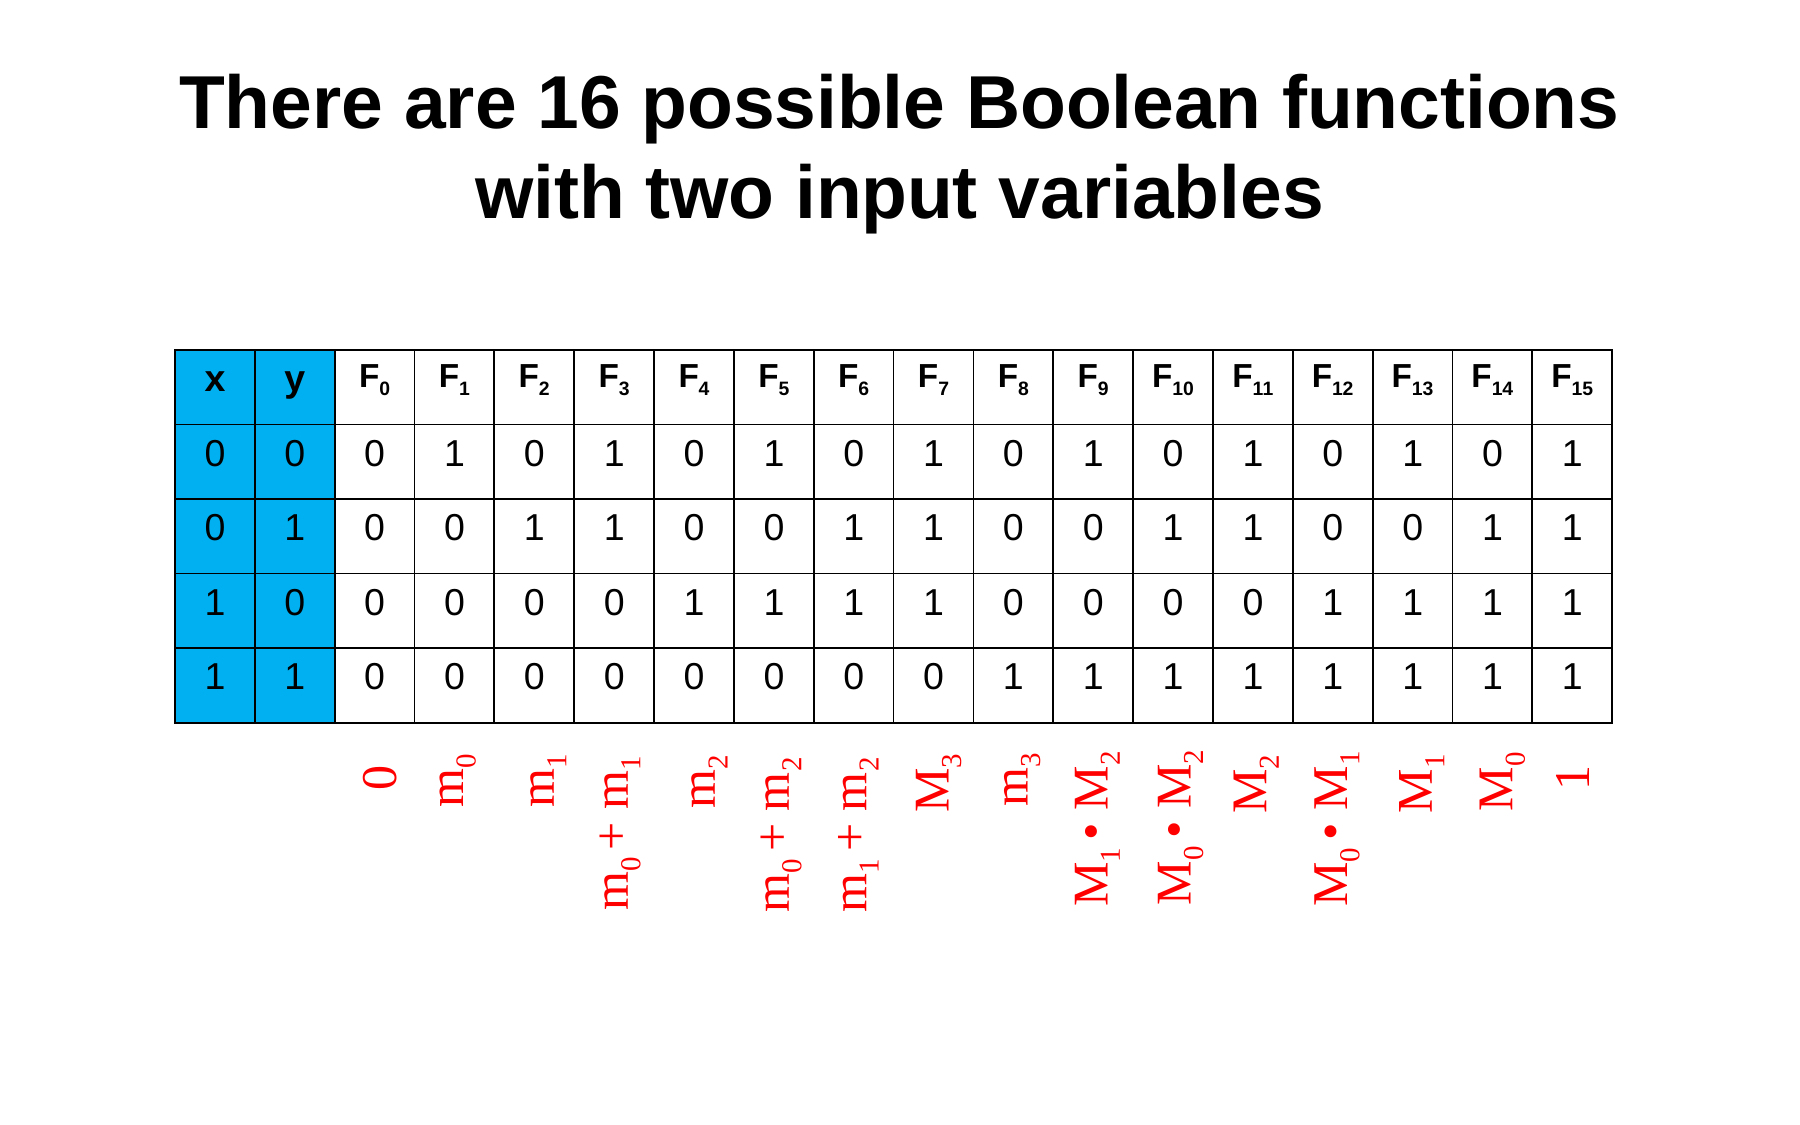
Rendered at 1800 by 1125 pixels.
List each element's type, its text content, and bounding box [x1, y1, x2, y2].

table_cell 0 [735, 649, 813, 722]
table_cell 0 [815, 649, 893, 722]
table_header F8 [974, 351, 1052, 424]
table_cell 1 [1533, 500, 1611, 573]
table_cell 1 [176, 649, 254, 722]
table_cell 0 [894, 649, 973, 722]
text_box M1 [1374, 739, 1458, 829]
table_header F1 [415, 351, 493, 424]
table_cell 1 [894, 574, 973, 647]
table_cell 0 [1374, 500, 1452, 573]
text_box m1 + m2 [815, 735, 892, 928]
table_header F4 [655, 351, 733, 424]
title There are 16 possible Boolean functions with two input variables [150, 50, 1650, 238]
table_cell 1 [1294, 649, 1372, 722]
table_cell 0 [575, 649, 653, 722]
table_cell 0 [1134, 425, 1212, 498]
text_box M3 [891, 731, 975, 828]
table_cell 1 [1054, 425, 1132, 498]
table_cell 0 [1134, 574, 1212, 647]
table_header F3 [575, 351, 653, 424]
table_cell 0 [256, 574, 334, 647]
text_box M0 • M1 [1289, 736, 1373, 922]
table_cell 1 [1533, 574, 1611, 647]
table_cell 0 [415, 649, 493, 722]
table_cell 1 [575, 425, 653, 498]
table_header F14 [1453, 351, 1531, 424]
table_cell 0 [815, 425, 893, 498]
table_header F5 [735, 351, 813, 424]
table_cell 1 [1453, 500, 1531, 573]
table_header F7 [894, 351, 973, 424]
table_cell 1 [655, 574, 733, 647]
text_box m0 + m2 [731, 735, 815, 928]
table_cell 1 [1294, 574, 1372, 647]
text_box M0 • M2 [1133, 734, 1217, 920]
table_cell 0 [735, 500, 813, 573]
table_cell 1 [1214, 649, 1292, 722]
table_cell 1 [815, 574, 893, 647]
table_cell 0 [495, 425, 573, 498]
text_box m2 [657, 732, 741, 823]
table_cell 0 [336, 500, 414, 573]
table_header y [256, 351, 334, 424]
table_cell 1 [1453, 649, 1531, 722]
table_cell 1 [894, 500, 973, 573]
table_cell 0 [575, 574, 653, 647]
table_cell 0 [655, 649, 733, 722]
table_cell 0 [1054, 500, 1132, 573]
table_cell 0 [1294, 500, 1372, 573]
table_cell 0 [974, 574, 1052, 647]
table_cell 1 [1214, 425, 1292, 498]
table_cell 0 [974, 425, 1052, 498]
table_cell 1 [1374, 574, 1452, 647]
table_header F15 [1533, 351, 1611, 424]
table_cell 0 [1054, 574, 1132, 647]
text_box M0 [1454, 737, 1538, 826]
table_cell 0 [256, 425, 334, 498]
table_cell 1 [1054, 649, 1132, 722]
table_cell 0 [495, 649, 573, 722]
table_cell 1 [1374, 649, 1452, 722]
text_box m0 [405, 739, 489, 823]
text_box 1 [1538, 750, 1607, 806]
table_cell 1 [575, 500, 653, 573]
table_cell 1 [974, 649, 1052, 722]
table_cell 1 [735, 574, 813, 647]
table_cell 0 [495, 574, 573, 647]
table_cell 0 [1294, 425, 1372, 498]
table_cell 0 [655, 500, 733, 573]
table_cell 1 [176, 574, 254, 647]
table_cell 0 [415, 500, 493, 573]
table_cell 0 [176, 425, 254, 498]
table_cell 0 [1453, 425, 1531, 498]
table_cell 1 [256, 500, 334, 573]
table_cell 1 [815, 500, 893, 573]
table_cell 1 [1533, 649, 1611, 722]
table_header F11 [1214, 351, 1292, 424]
text_box m0 + m1 [570, 733, 654, 926]
table_header x [176, 351, 254, 424]
text_box m1 [496, 739, 570, 823]
table_cell 0 [336, 574, 414, 647]
table_cell 1 [1533, 425, 1611, 498]
table_cell 0 [415, 574, 493, 647]
table_header F2 [495, 351, 573, 424]
table_cell 1 [1214, 500, 1292, 573]
table_cell 1 [256, 649, 334, 722]
table_cell 0 [1214, 574, 1292, 647]
table_header F12 [1294, 351, 1372, 424]
table_cell 0 [336, 425, 414, 498]
text_box m3 [975, 737, 1053, 821]
table_cell 1 [1134, 500, 1212, 573]
table_cell 1 [1374, 425, 1452, 498]
table_cell 1 [735, 425, 813, 498]
table_header F0 [336, 351, 414, 424]
table_cell 0 [655, 425, 733, 498]
table_header F9 [1054, 351, 1132, 424]
table_cell 1 [1453, 574, 1531, 647]
table_header F6 [815, 351, 893, 424]
text_box M1 • M2 [1049, 736, 1133, 922]
text_box M2 [1209, 732, 1293, 829]
table_cell 0 [176, 500, 254, 573]
table_cell 0 [974, 500, 1052, 573]
table_cell 0 [336, 649, 414, 722]
table_header F10 [1134, 351, 1212, 424]
table_cell 1 [894, 425, 973, 498]
table_header F13 [1374, 351, 1452, 424]
table_cell 1 [415, 425, 493, 498]
table_cell 1 [495, 500, 573, 573]
text_box 0 [338, 750, 405, 806]
table_cell 1 [1134, 649, 1212, 722]
